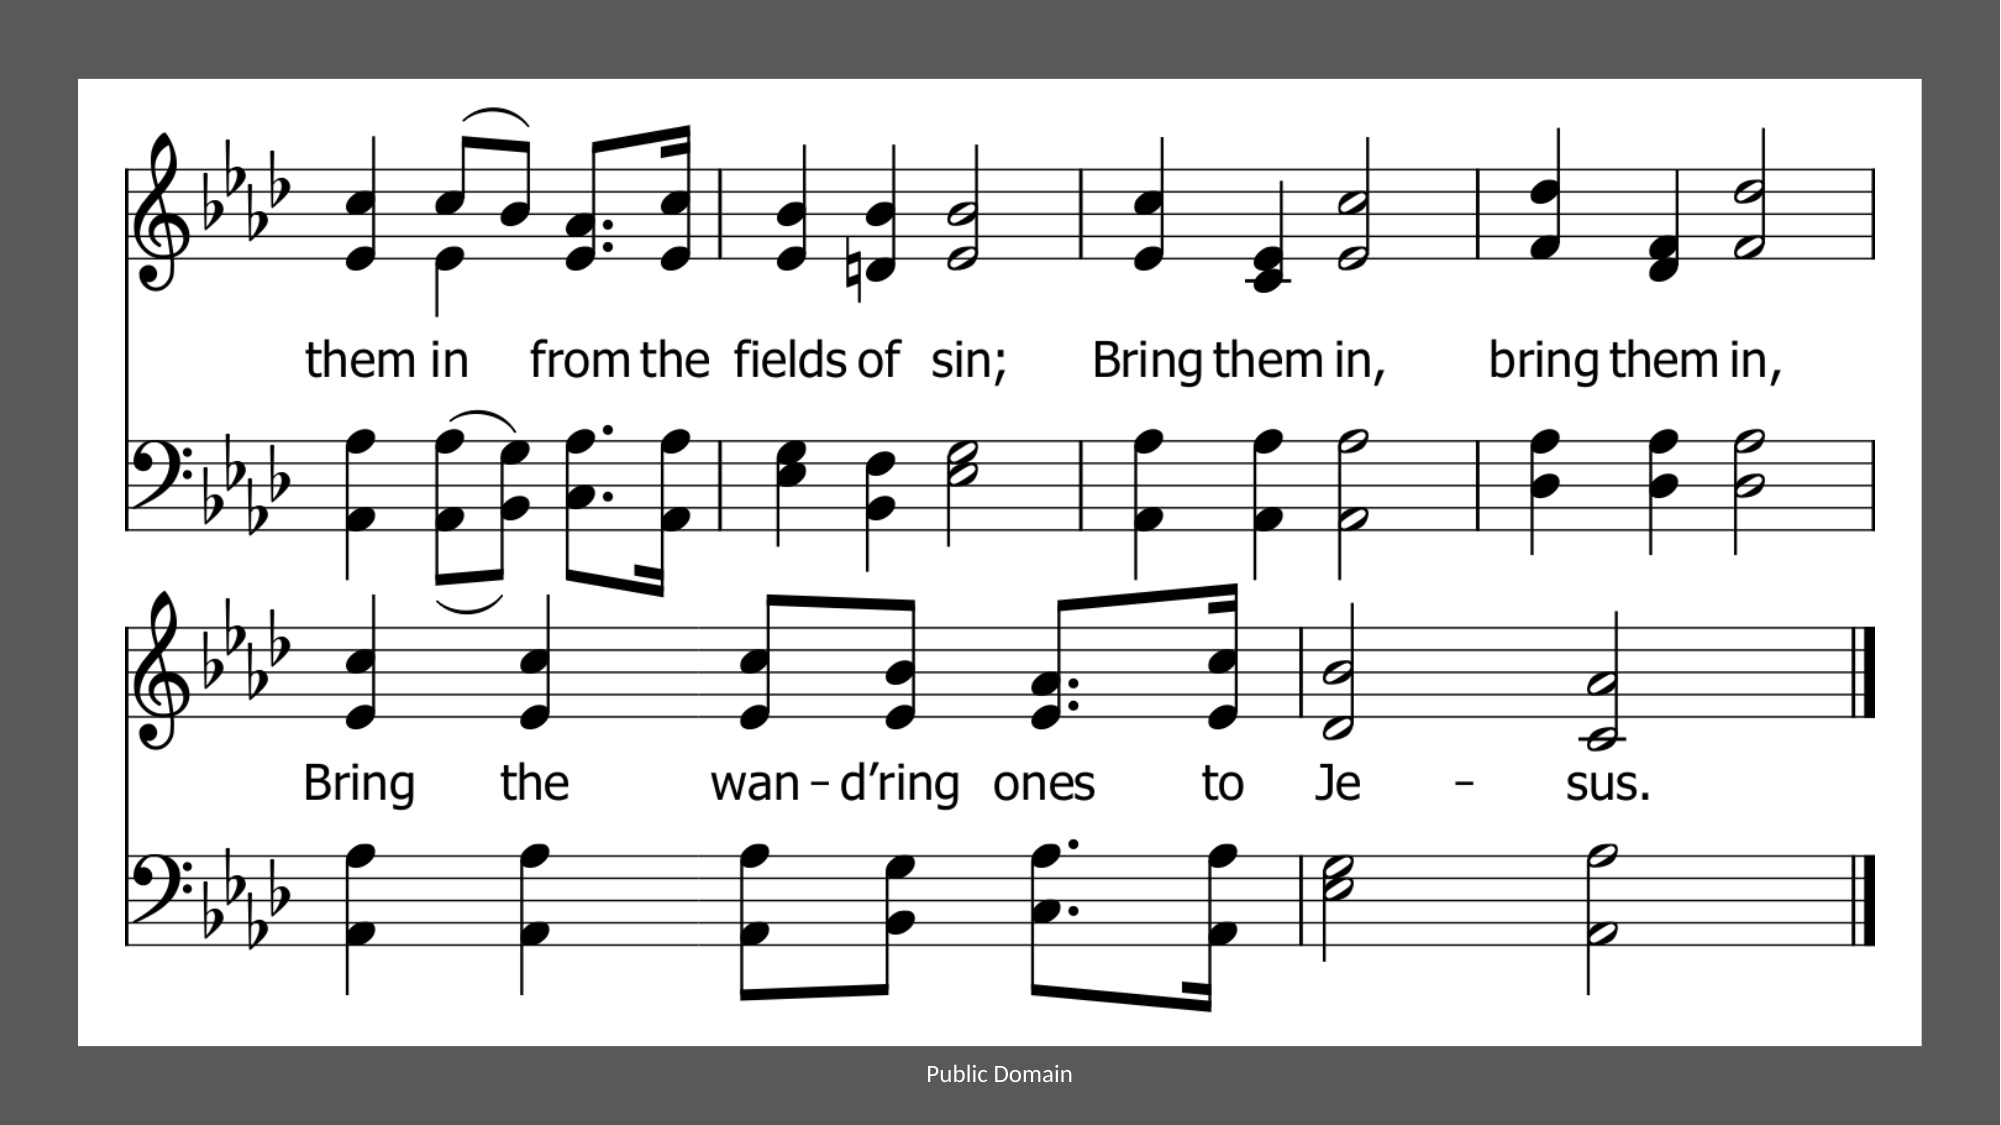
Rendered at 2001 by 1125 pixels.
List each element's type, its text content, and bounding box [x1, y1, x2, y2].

footer Public Domain [662, 1042, 1338, 1103]
text_box [0, 0, 2000, 1125]
picture [125, 105, 1875, 1020]
text_box [77, 78, 1923, 1047]
